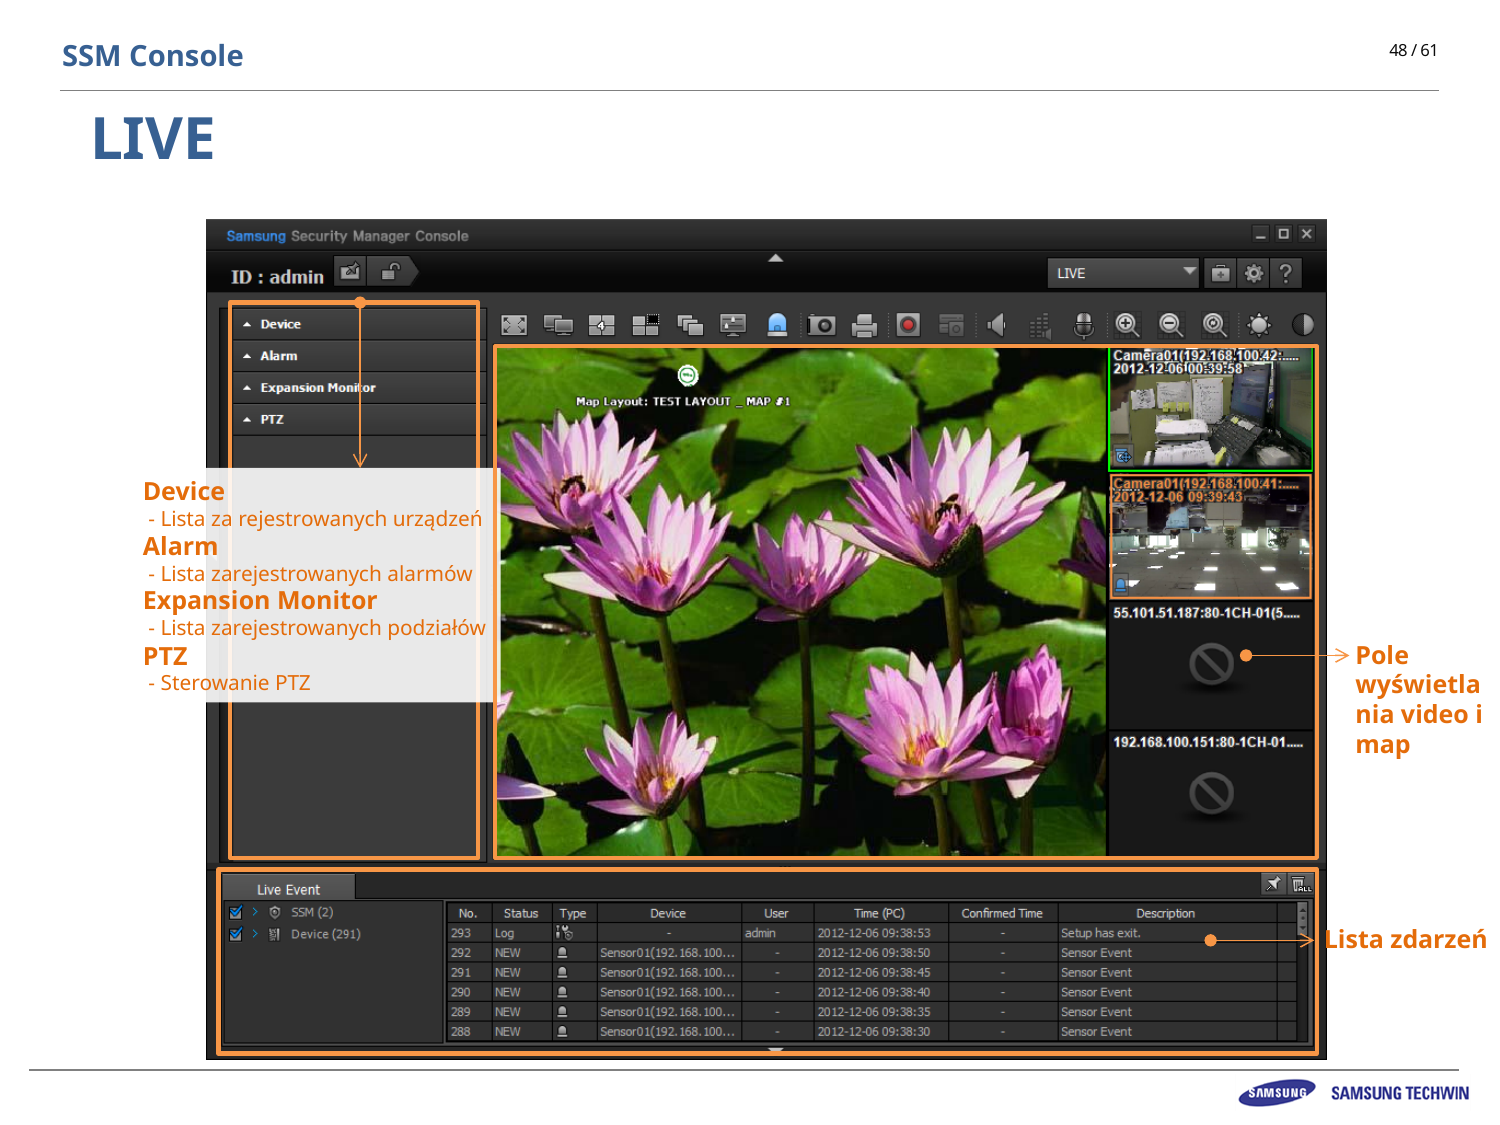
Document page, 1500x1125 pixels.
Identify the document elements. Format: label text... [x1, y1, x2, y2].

text_box Pole wyświetlania video i map [1340, 631, 1500, 767]
text_box Device - Lista za rejestrowanych urządzeń Alarm - Lista zarejestrowanych alarmów Expansion Monitor - Lista zarejestrowanych podziałów PTZ - Sterowanie PTZ [128, 467, 201, 703]
list SSM Console [46, 29, 1141, 83]
picture [206, 219, 1327, 1060]
title LIVE [74, 88, 1426, 184]
picture [1234, 1074, 1472, 1111]
text_box Lista zdarzeń [1332, 916, 1500, 962]
